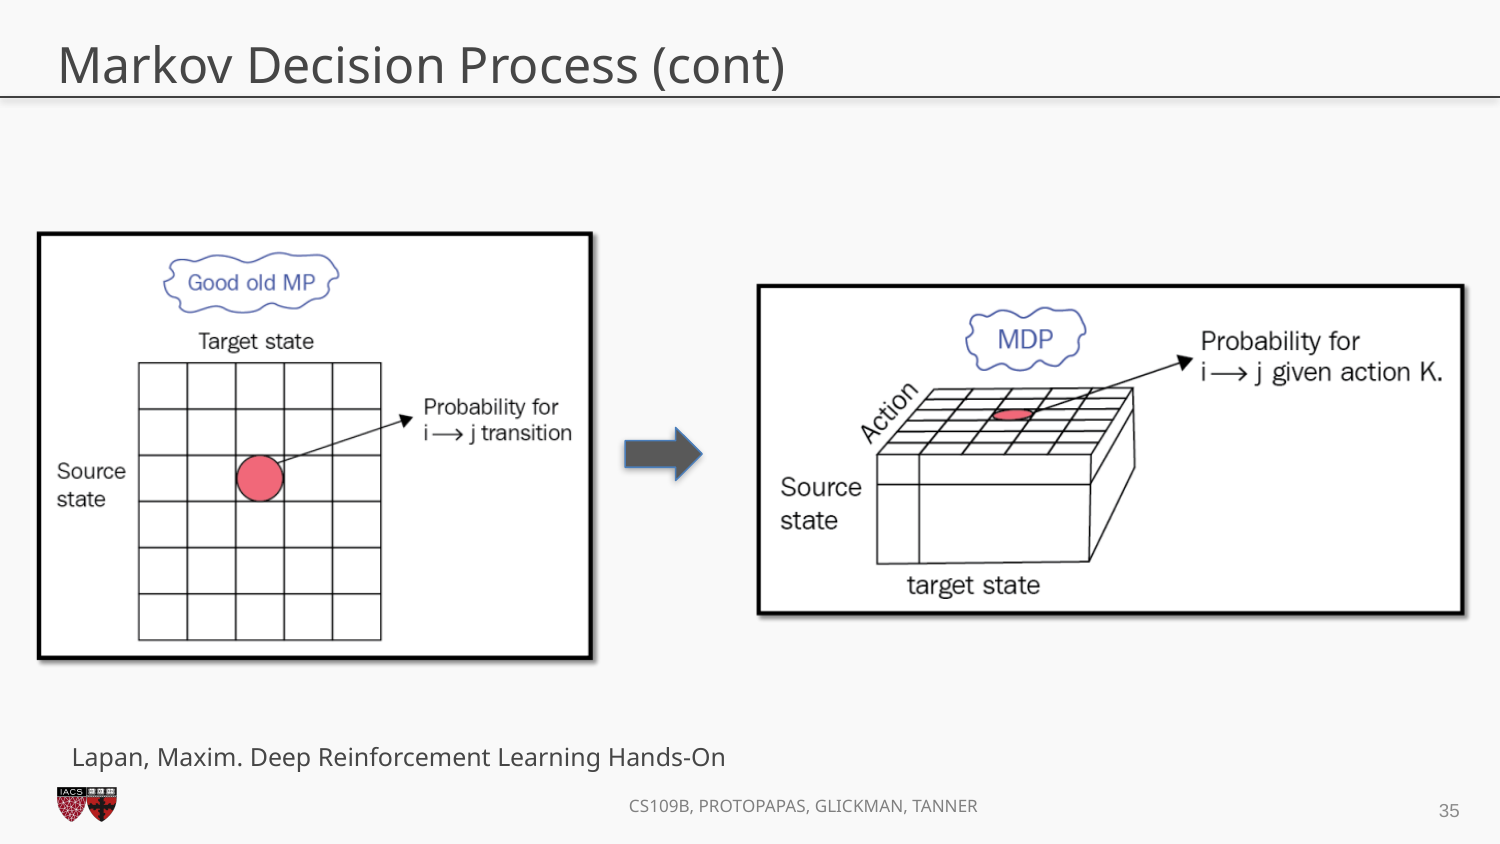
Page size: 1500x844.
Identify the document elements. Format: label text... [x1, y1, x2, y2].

picture [27, 226, 602, 669]
picture [737, 262, 1476, 627]
slide_number 35 [1125, 787, 1475, 833]
text_box [624, 426, 703, 482]
title Markov Decision Process (cont) [42, 26, 1458, 121]
text_box Lapan, Maxim. Deep Reinforcement Learning Hands-On [38, 734, 755, 780]
picture [56, 787, 117, 822]
